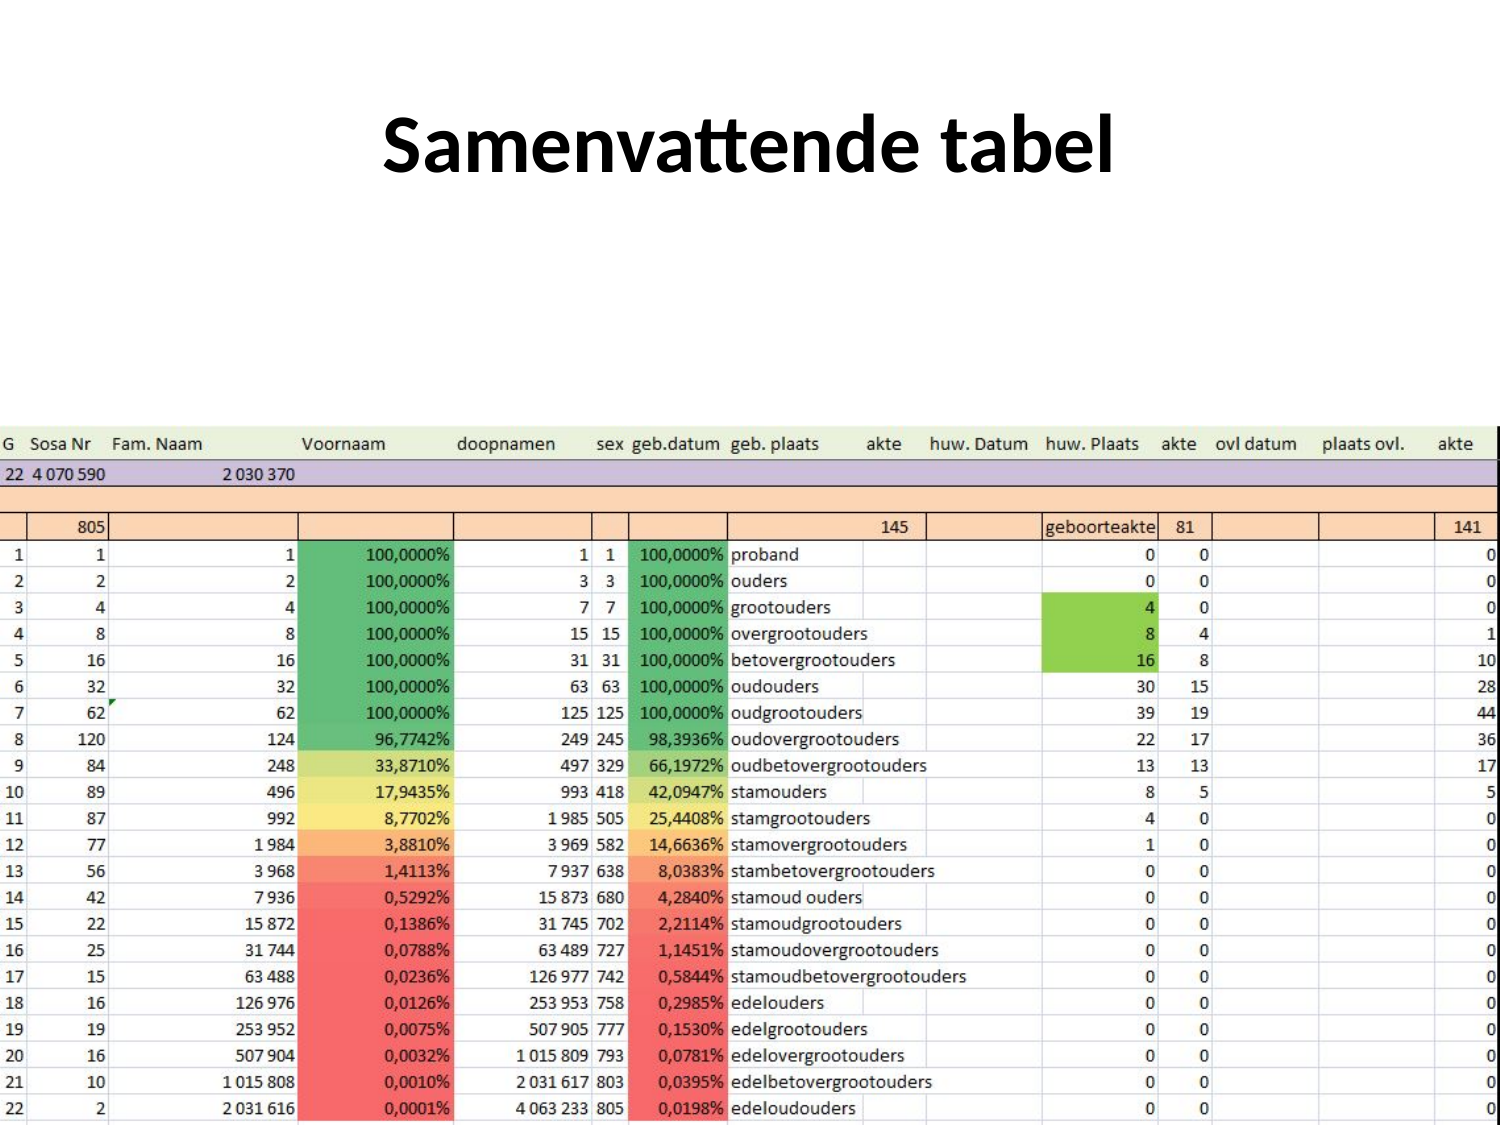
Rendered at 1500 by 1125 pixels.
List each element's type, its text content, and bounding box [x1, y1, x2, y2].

picture [0, 425, 1500, 1125]
title Samenvattende tabel [75, 45, 1425, 233]
